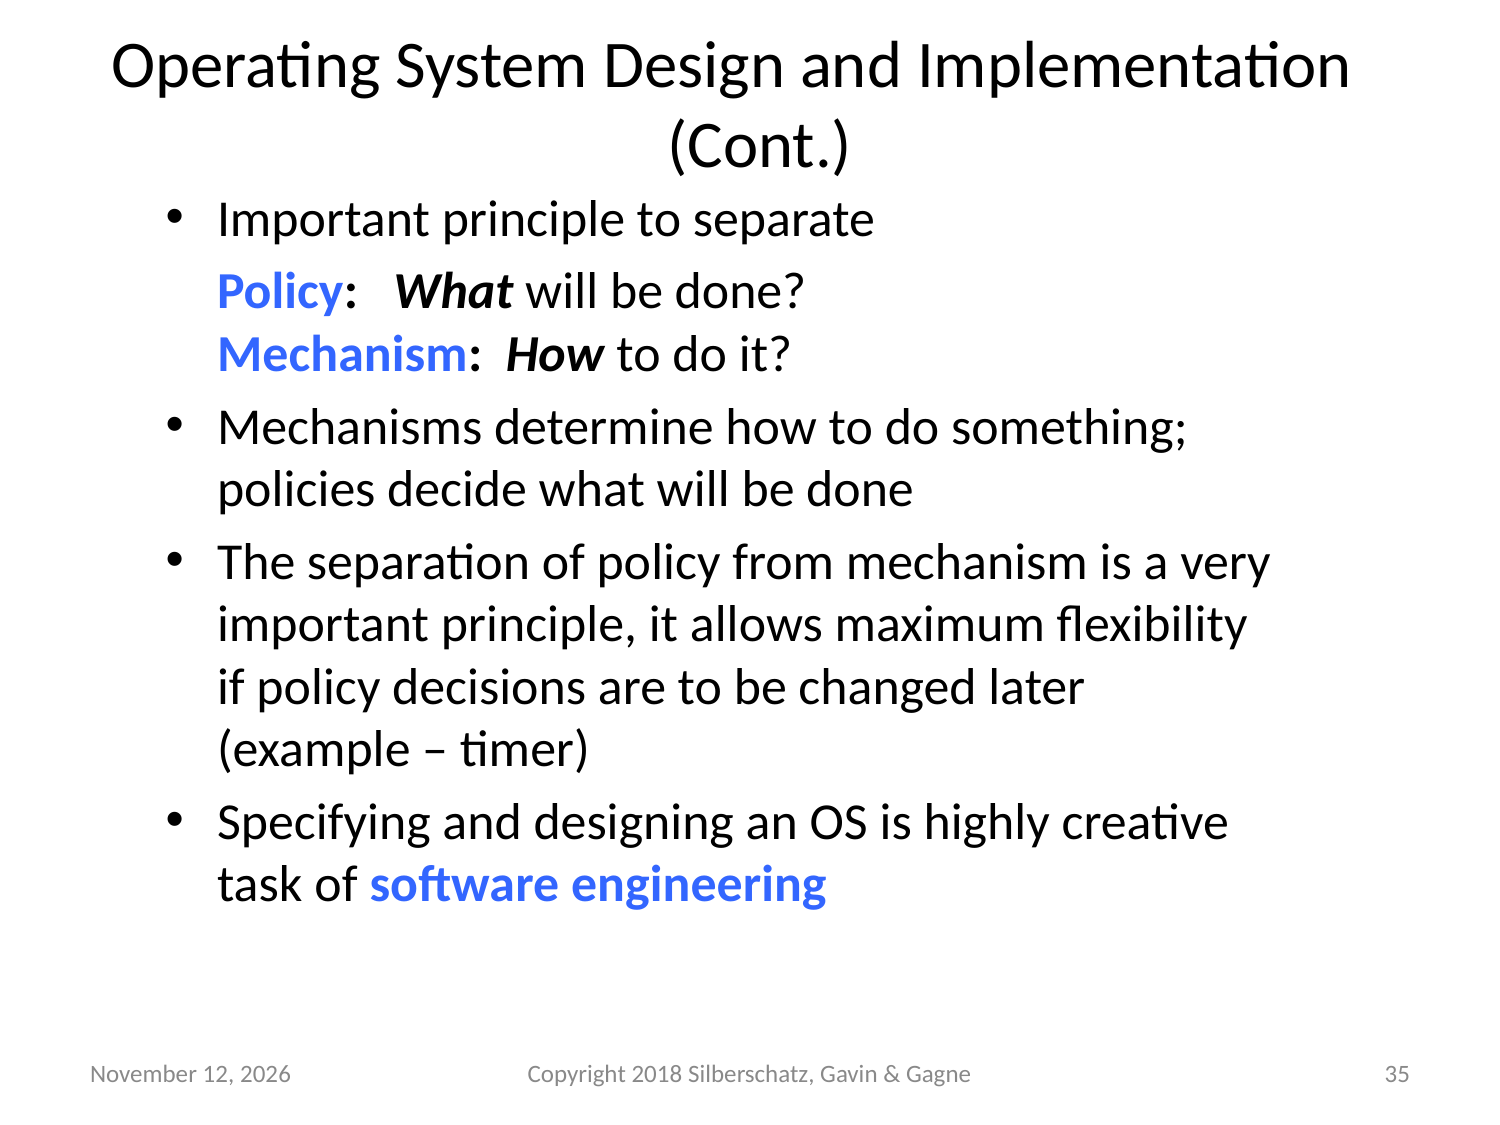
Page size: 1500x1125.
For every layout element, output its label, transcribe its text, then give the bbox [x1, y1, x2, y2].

slide_number 35 [1074, 1042, 1425, 1103]
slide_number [75, 1042, 425, 1103]
list Important principle to separate Policy: What will be done? Mechanism: How to do it? Mechanisms determine how to do something; policies decide what will be done The separation of policy from mechanism is a very important principle, it allows maximum flexibility if policy decisions are to be changed later (example – timer) Specifying and designing an OS is highly creative task of software engineering [150, 176, 1294, 920]
title Operating System Design and Implementation (Cont.) [0, 54, 1464, 149]
footer Copyright 2018 Silberschatz, Gavin & Gagne [512, 1042, 988, 1103]
